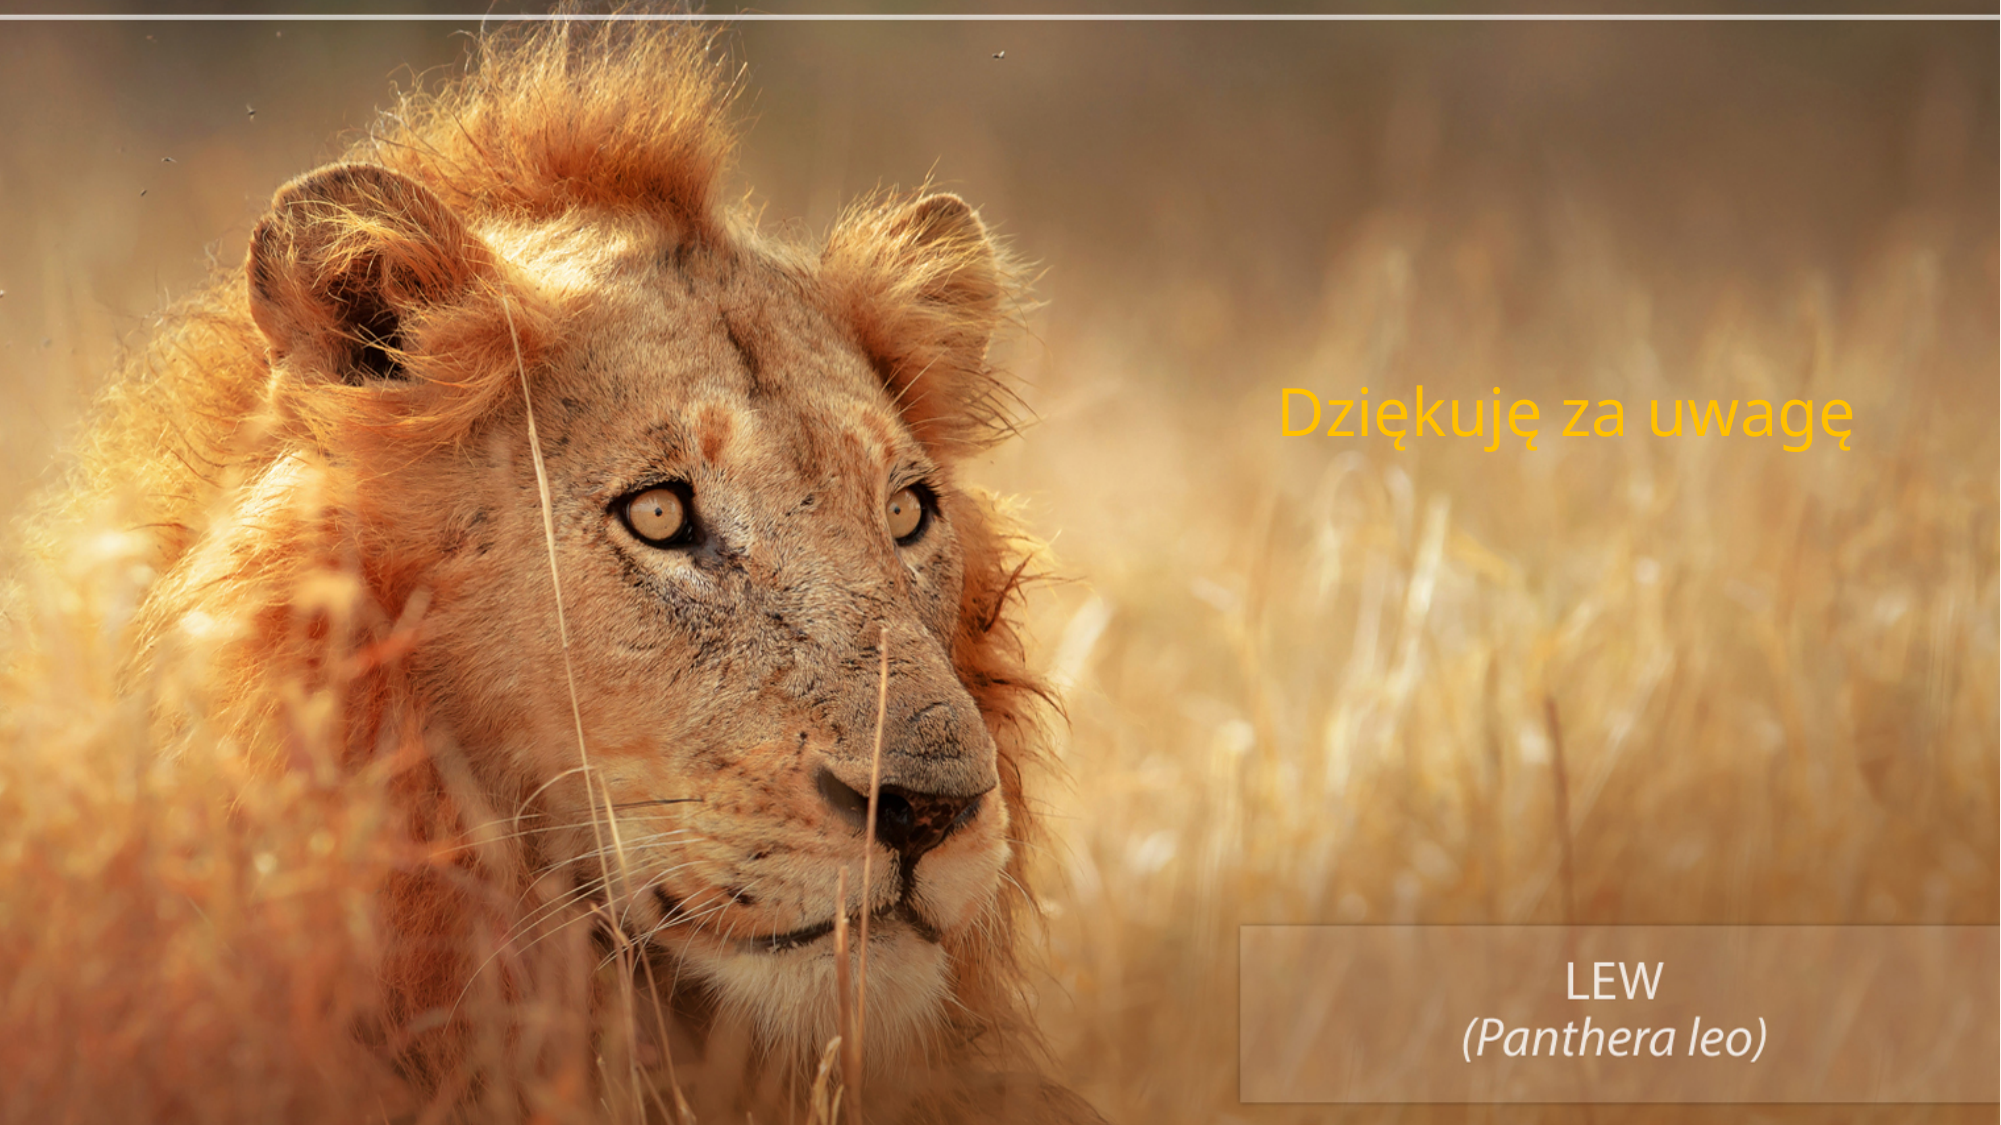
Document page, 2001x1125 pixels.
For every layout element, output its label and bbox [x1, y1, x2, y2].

list [0, 0, 2000, 1125]
